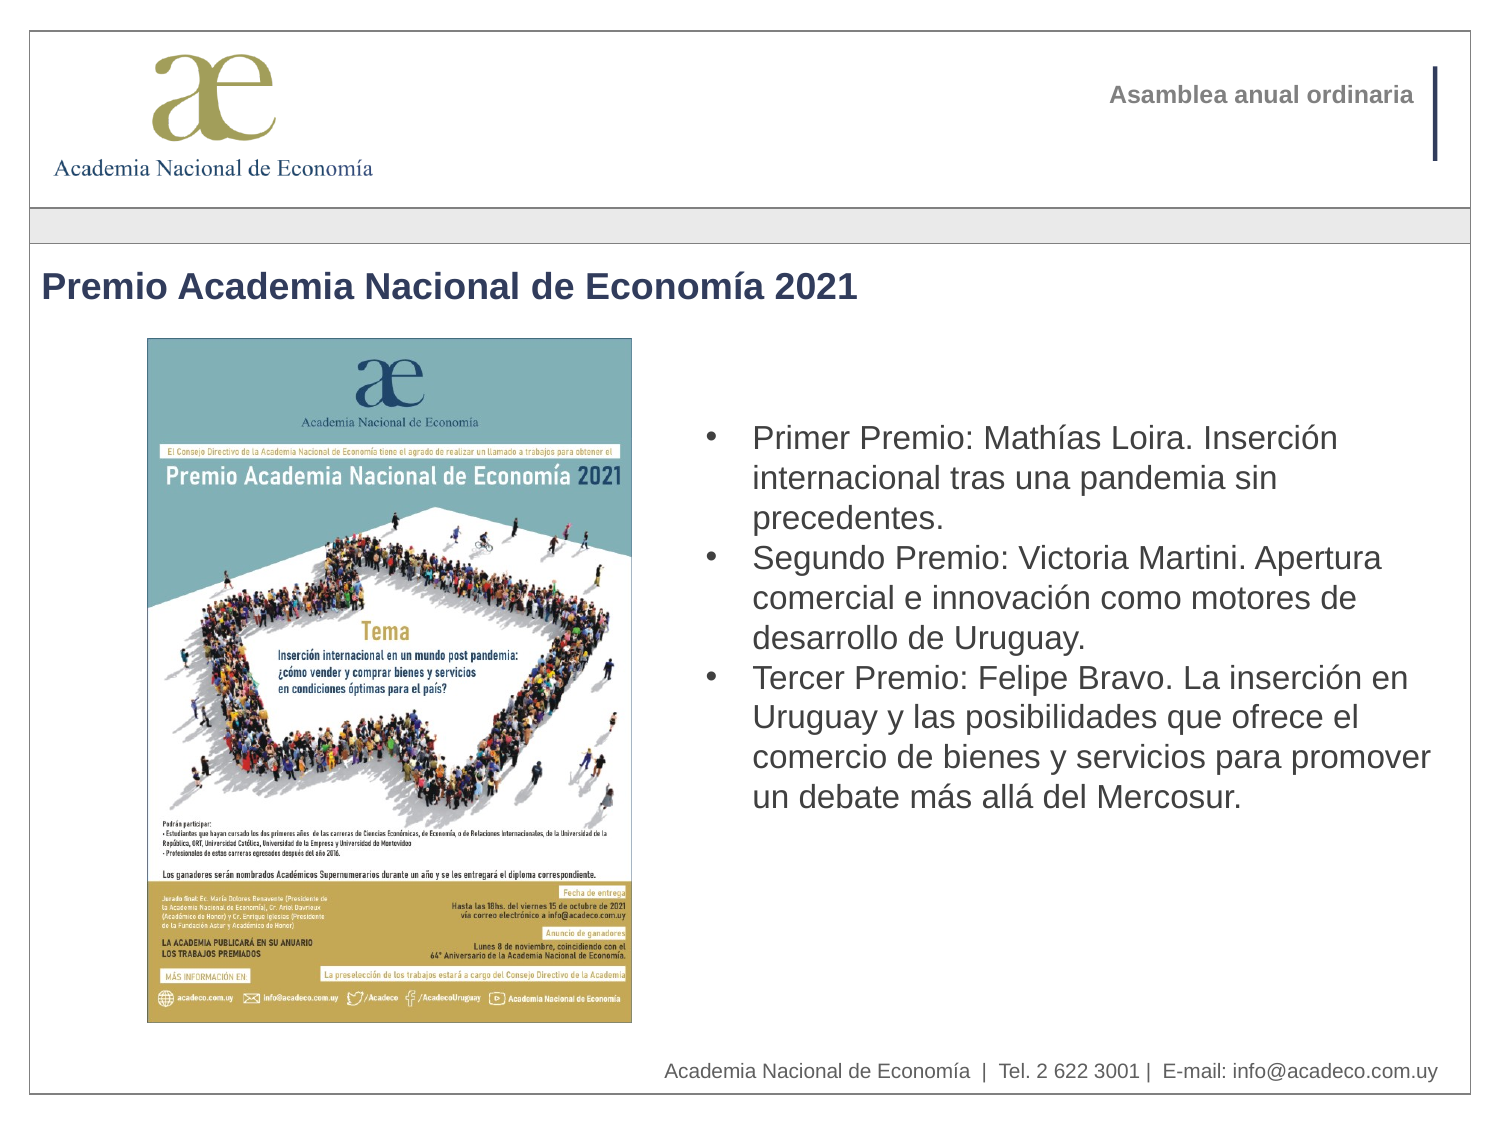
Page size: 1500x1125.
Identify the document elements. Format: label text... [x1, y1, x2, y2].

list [147, 337, 633, 1024]
title Premio Academia Nacional de Economía 2021 [0, 254, 1459, 315]
picture [53, 54, 373, 176]
text_box Primer Premio: Mathías Loira. Inserción internacional tras una pandemia sin precedentes. Segundo Premio: Victoria Martini. Apertura comercial e innovación como motores de desarrollo de Uruguay. Tercer Premio: Felipe Bravo. La inserción en Uruguay y las posibilidades que ofrece el comercio de bienes y servicios para promover un debate más allá del Mercosur. [690, 408, 1483, 823]
